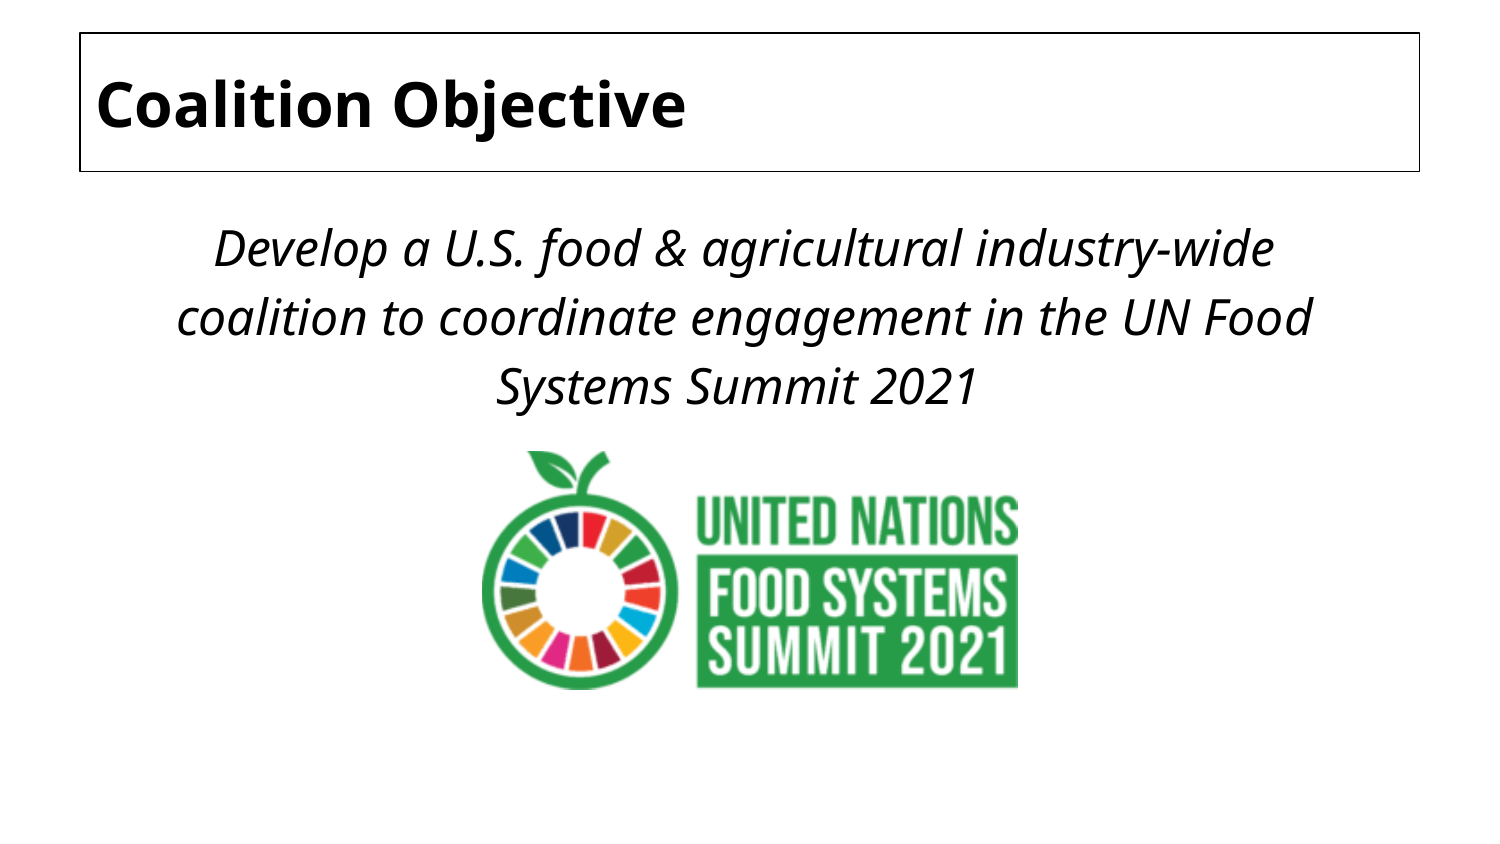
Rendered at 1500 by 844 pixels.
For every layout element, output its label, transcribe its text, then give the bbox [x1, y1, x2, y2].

list Develop a U.S. food & agricultural industry-wide coalition to coordinate engagement in the UN Food Systems Summit 2021 [127, 192, 1362, 690]
picture [482, 450, 1018, 691]
title Coalition Objective [80, 33, 1420, 172]
